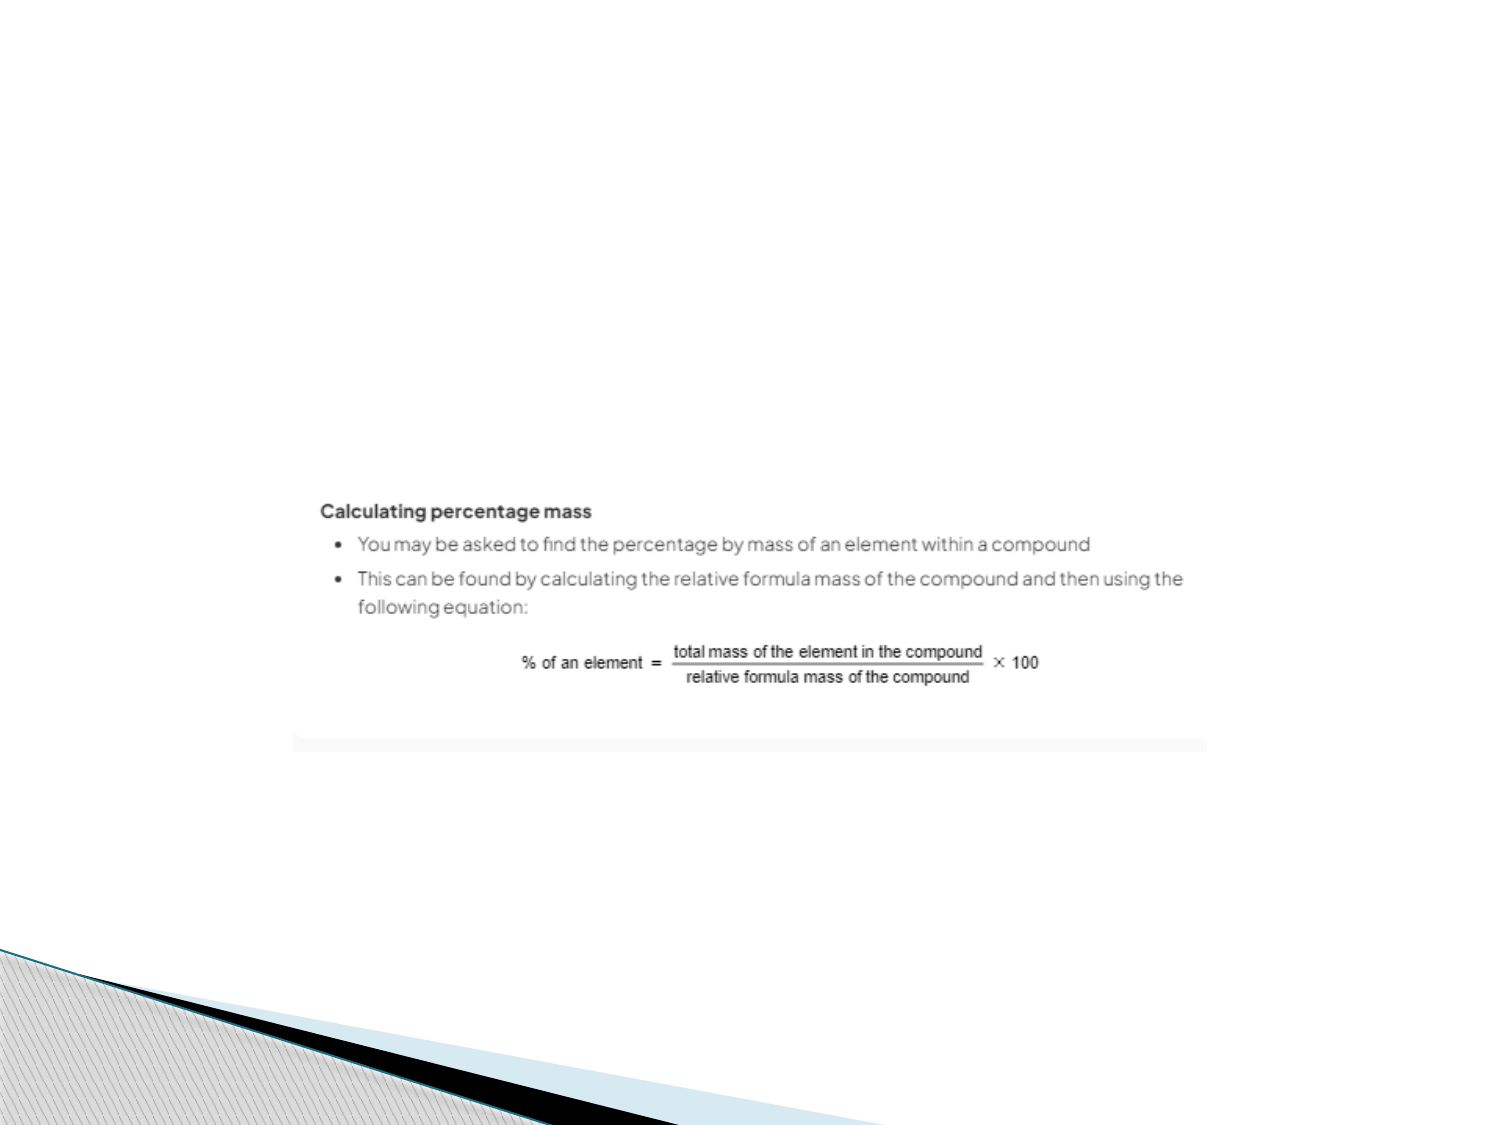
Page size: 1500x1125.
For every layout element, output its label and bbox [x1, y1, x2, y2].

list [293, 476, 1207, 752]
